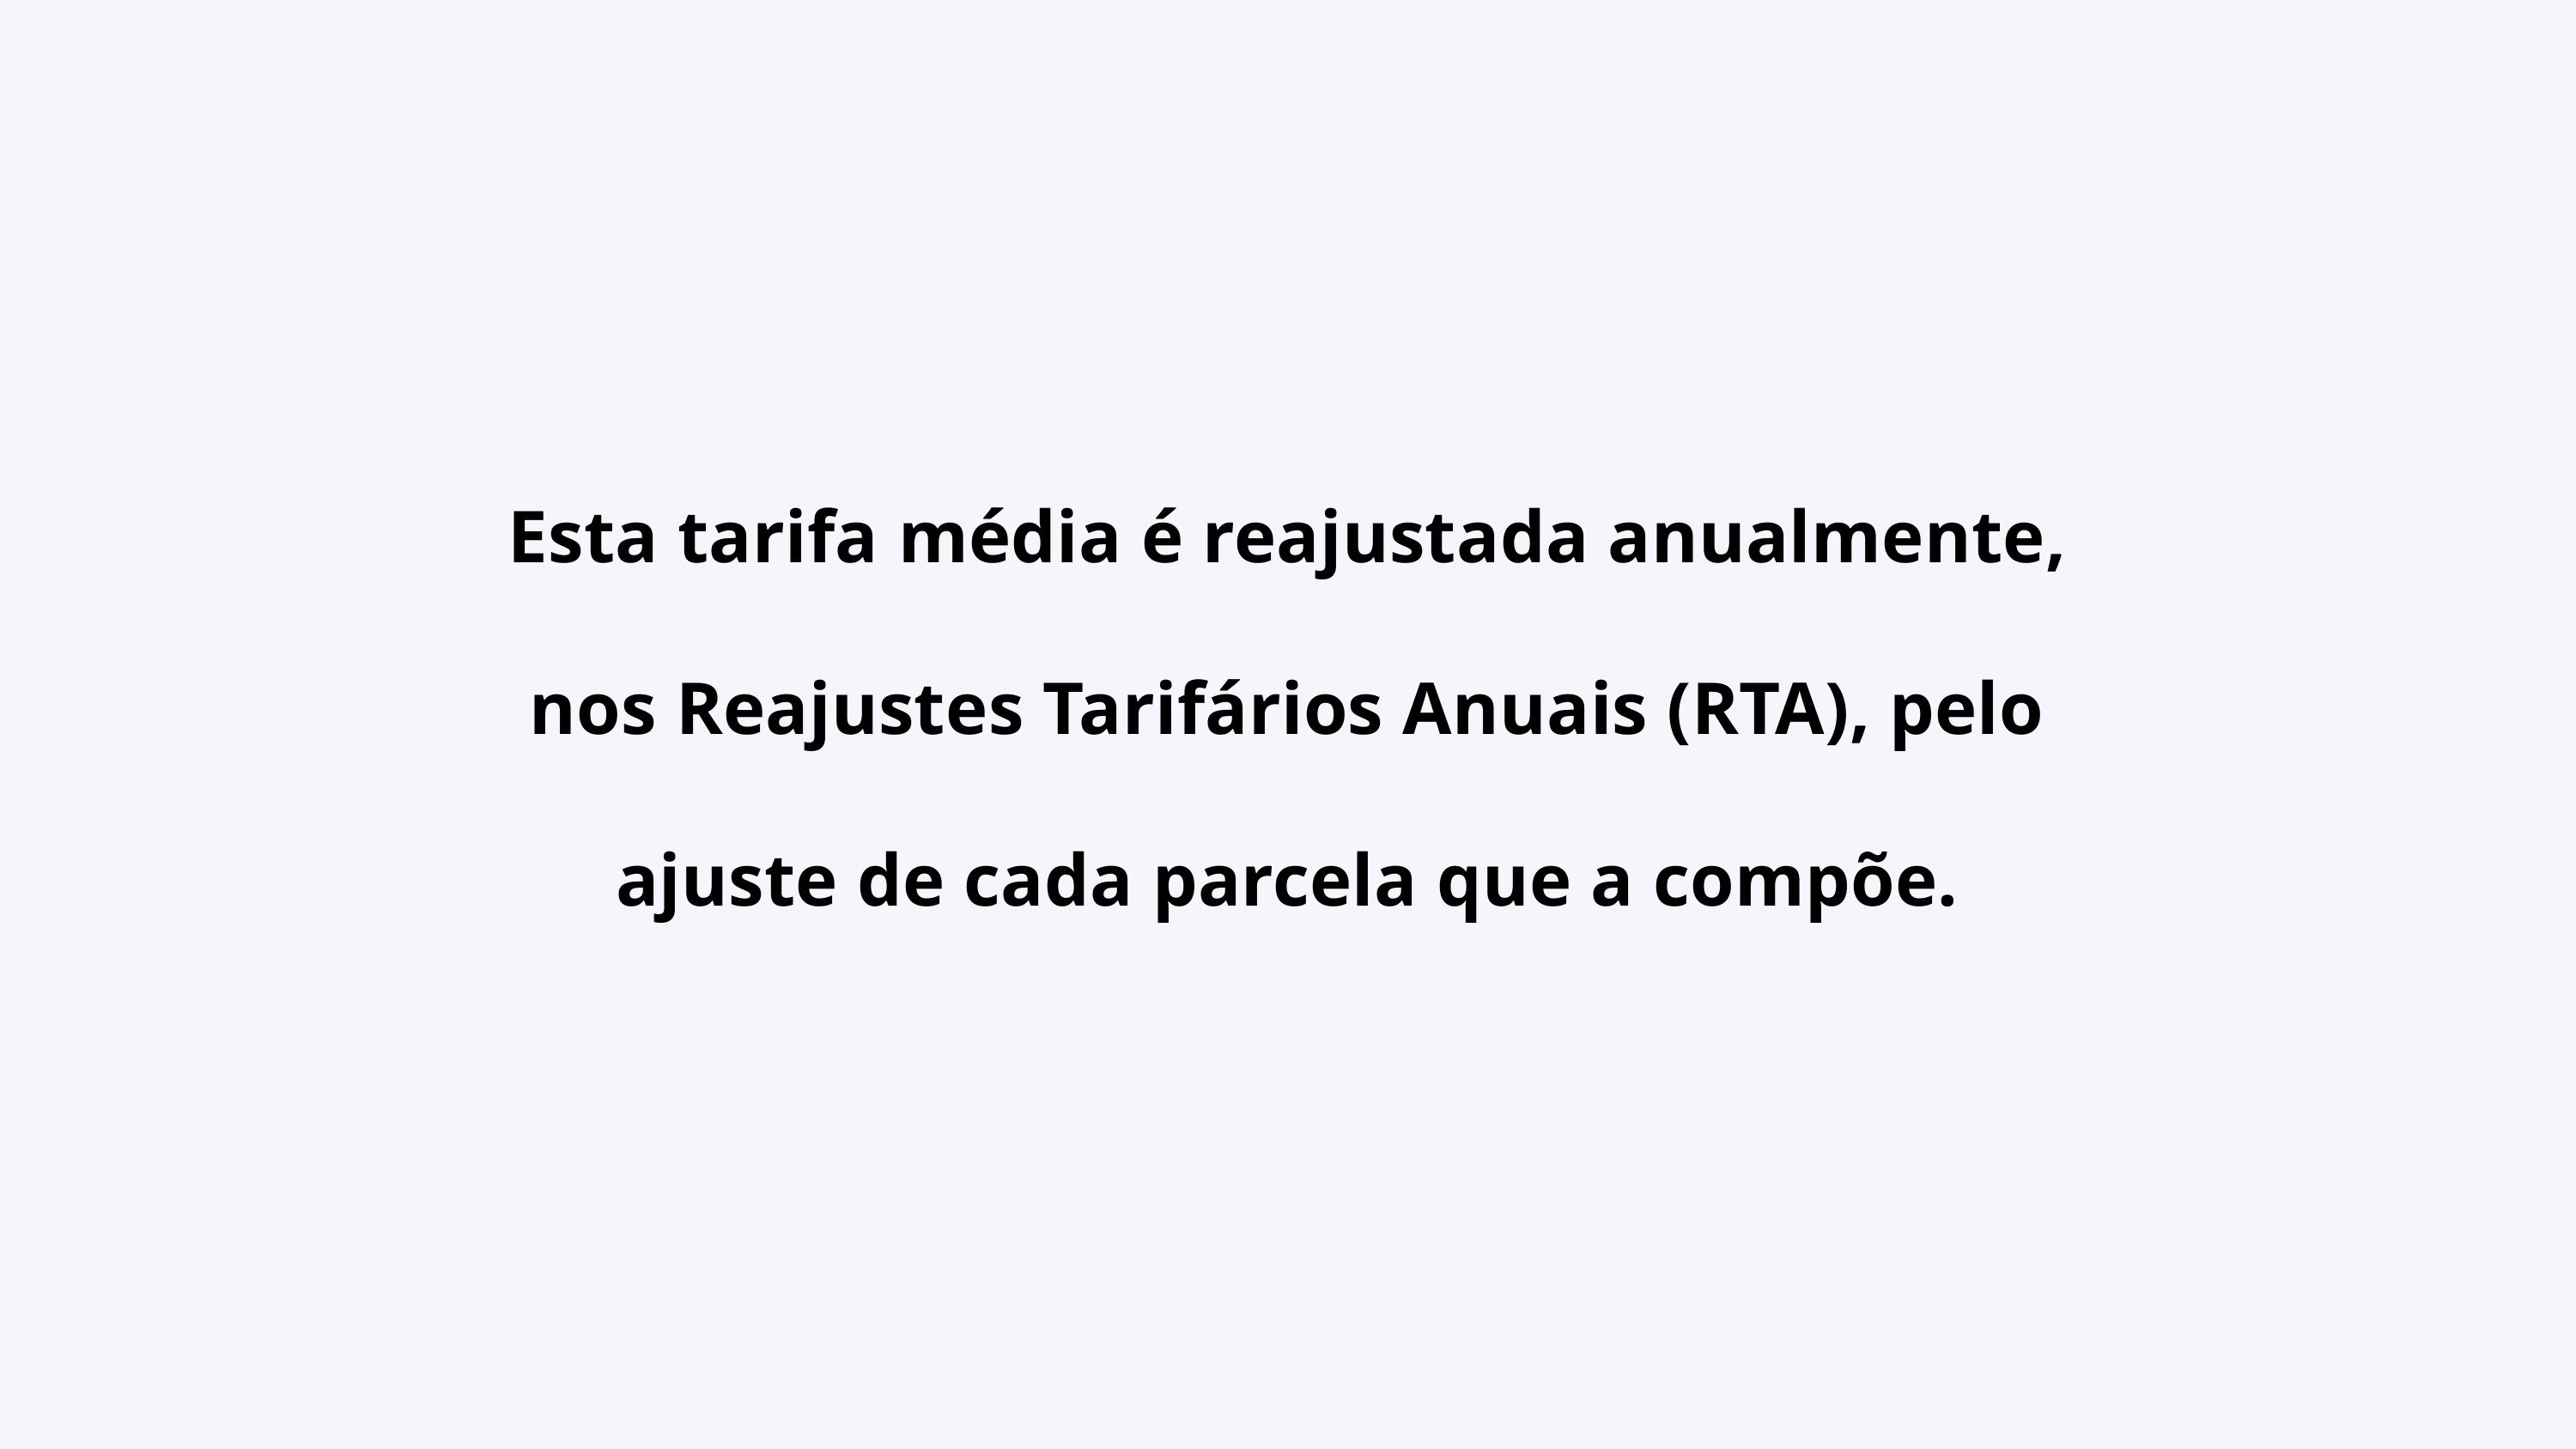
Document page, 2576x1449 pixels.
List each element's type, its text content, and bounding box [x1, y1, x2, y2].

text_box Esta tarifa média é reajustada anualmente, nos Reajustes Tarifários Anuais (RTA), pelo ajuste de cada parcela que a compõe. [460, 404, 2116, 920]
